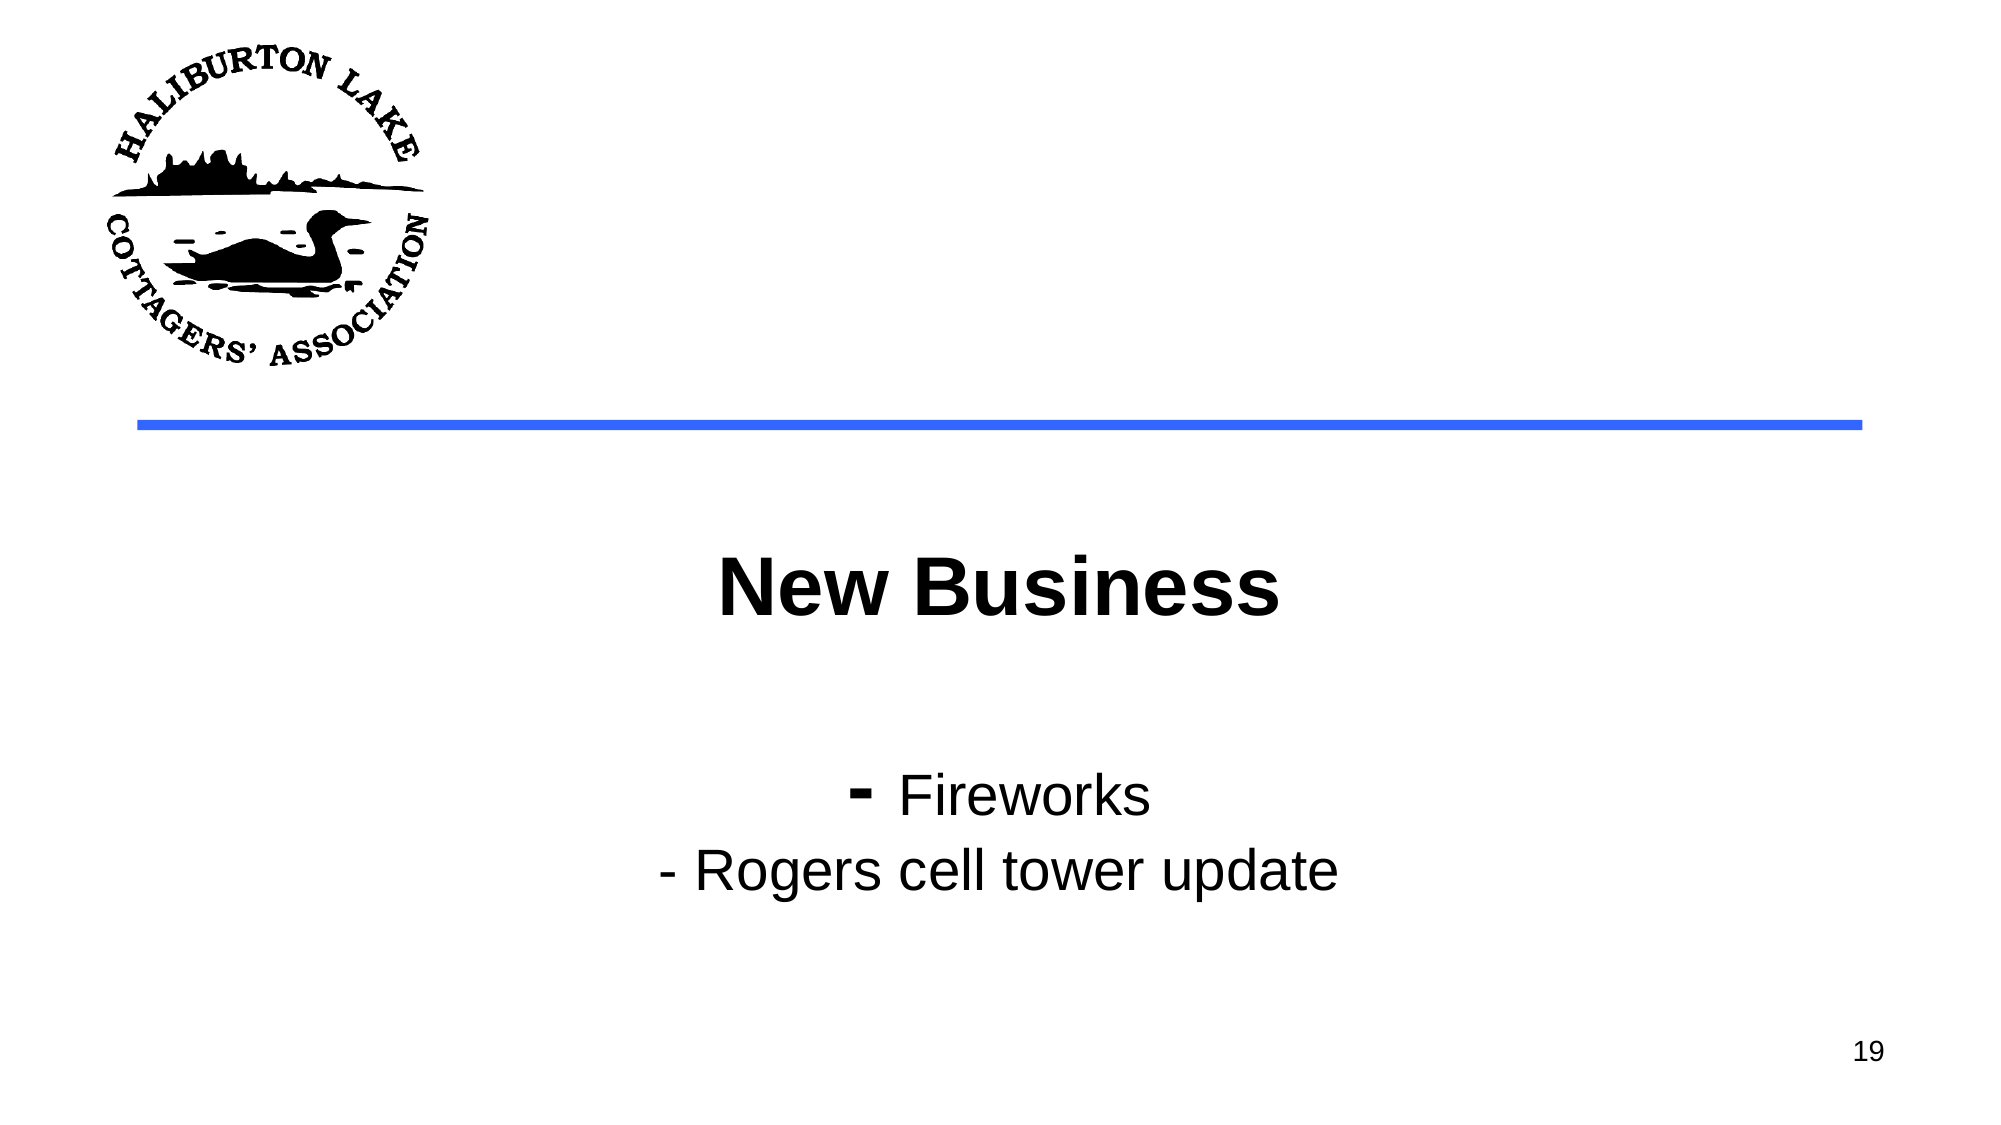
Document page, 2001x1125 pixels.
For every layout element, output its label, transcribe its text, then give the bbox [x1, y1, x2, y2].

slide_number 19 [1433, 1024, 1901, 1103]
picture [87, 40, 451, 377]
title New Business - Fireworks - Rogers cell tower update [362, 496, 1638, 1038]
